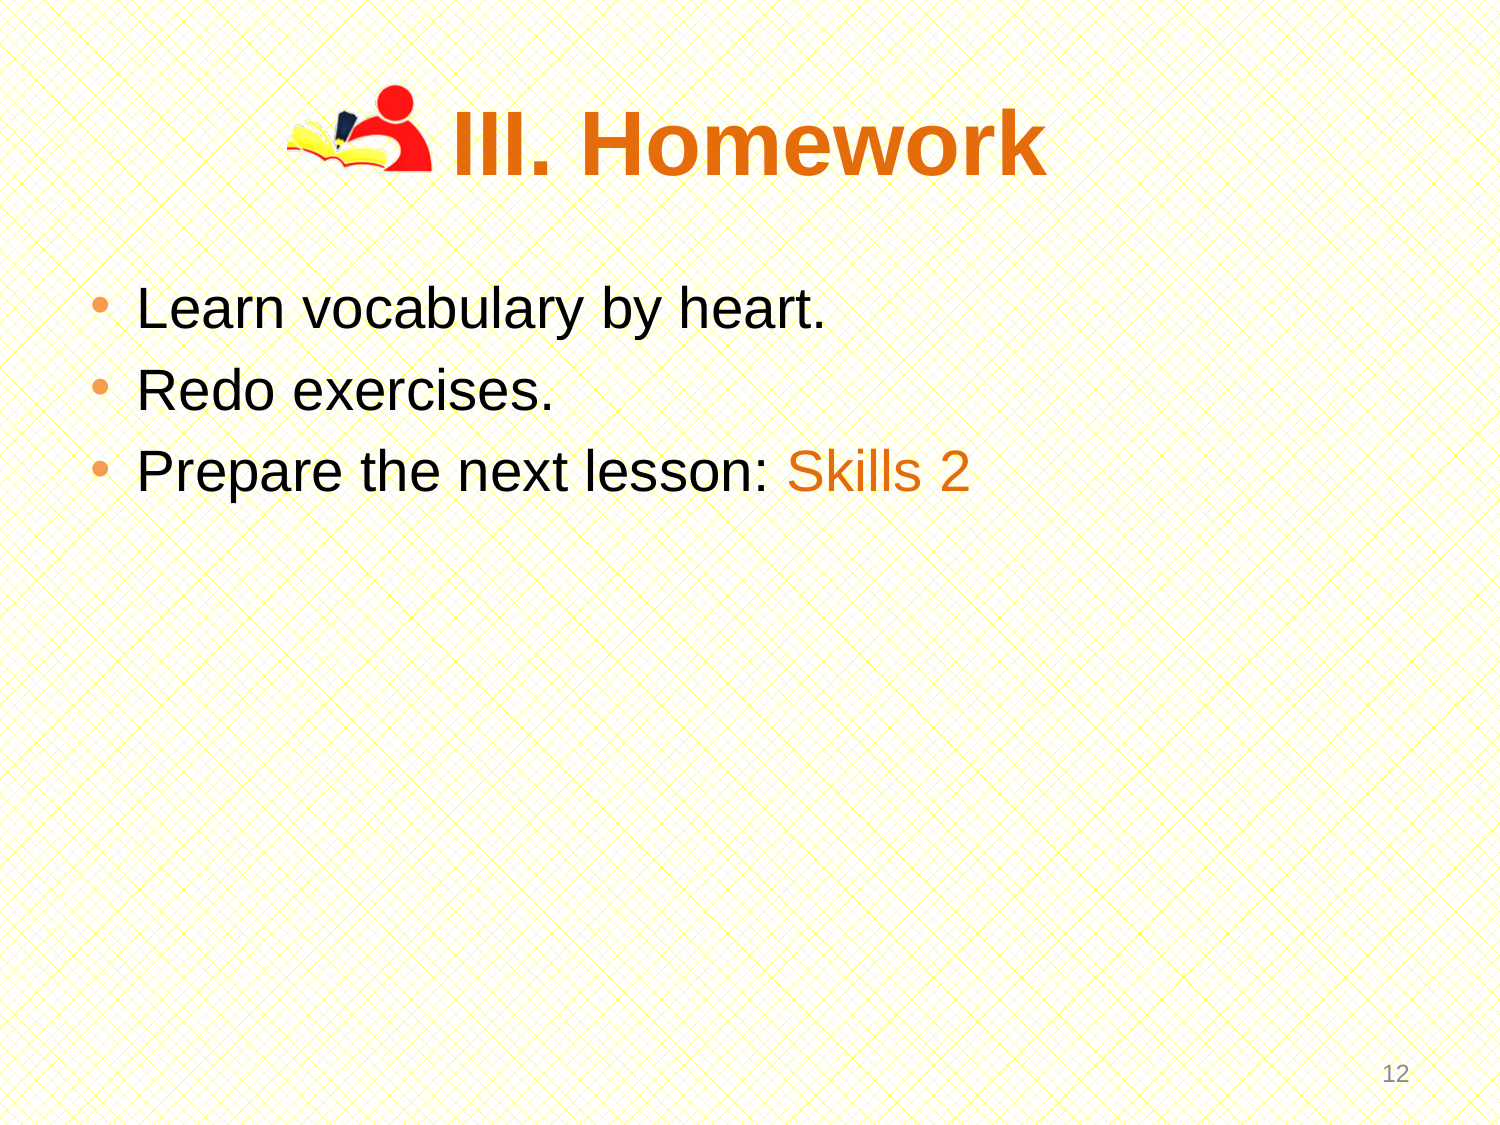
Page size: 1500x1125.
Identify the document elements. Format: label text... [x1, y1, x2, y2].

title III. Homework [75, 45, 1425, 233]
picture [287, 74, 438, 175]
list Learn vocabulary by heart. Redo exercises. Prepare the next lesson: Skills 2 [75, 262, 1425, 1005]
slide_number 11 [1074, 1042, 1425, 1103]
